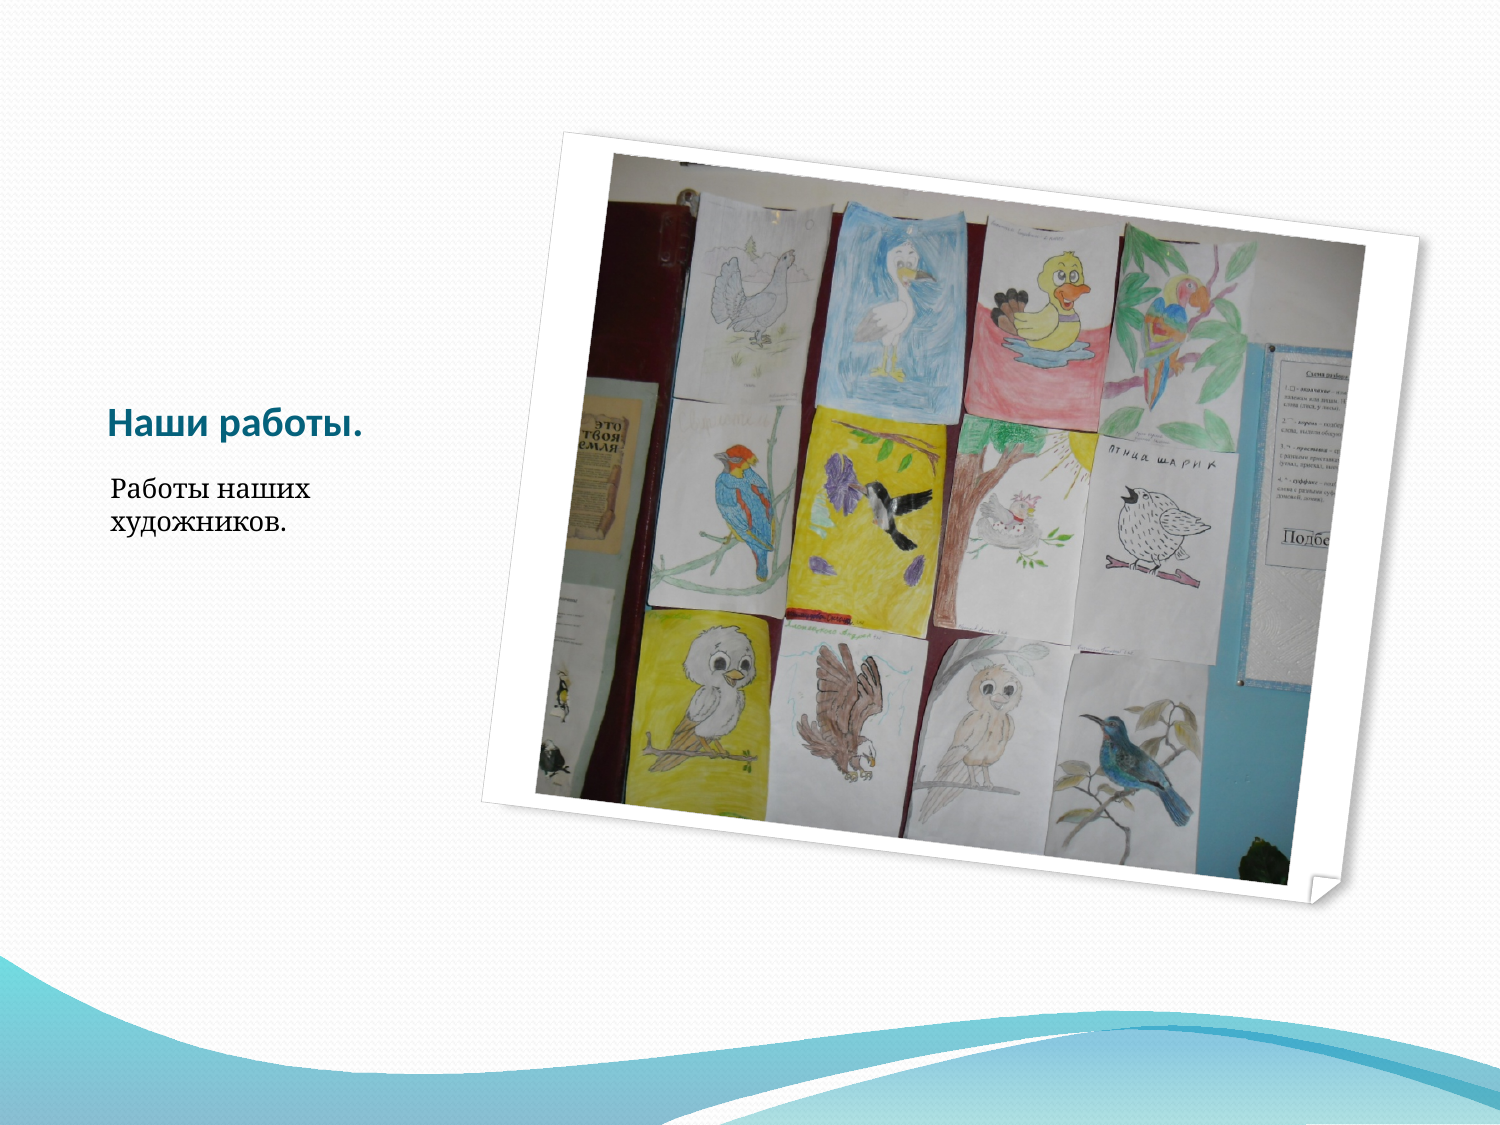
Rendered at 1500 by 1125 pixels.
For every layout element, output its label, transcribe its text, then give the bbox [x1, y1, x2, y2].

picture [571, 154, 1330, 842]
list Работы наших художников. [99, 464, 463, 822]
picture [1023, 852, 1291, 885]
picture [1333, 242, 1365, 503]
title Наши работы. [99, 193, 463, 453]
picture [536, 552, 566, 796]
